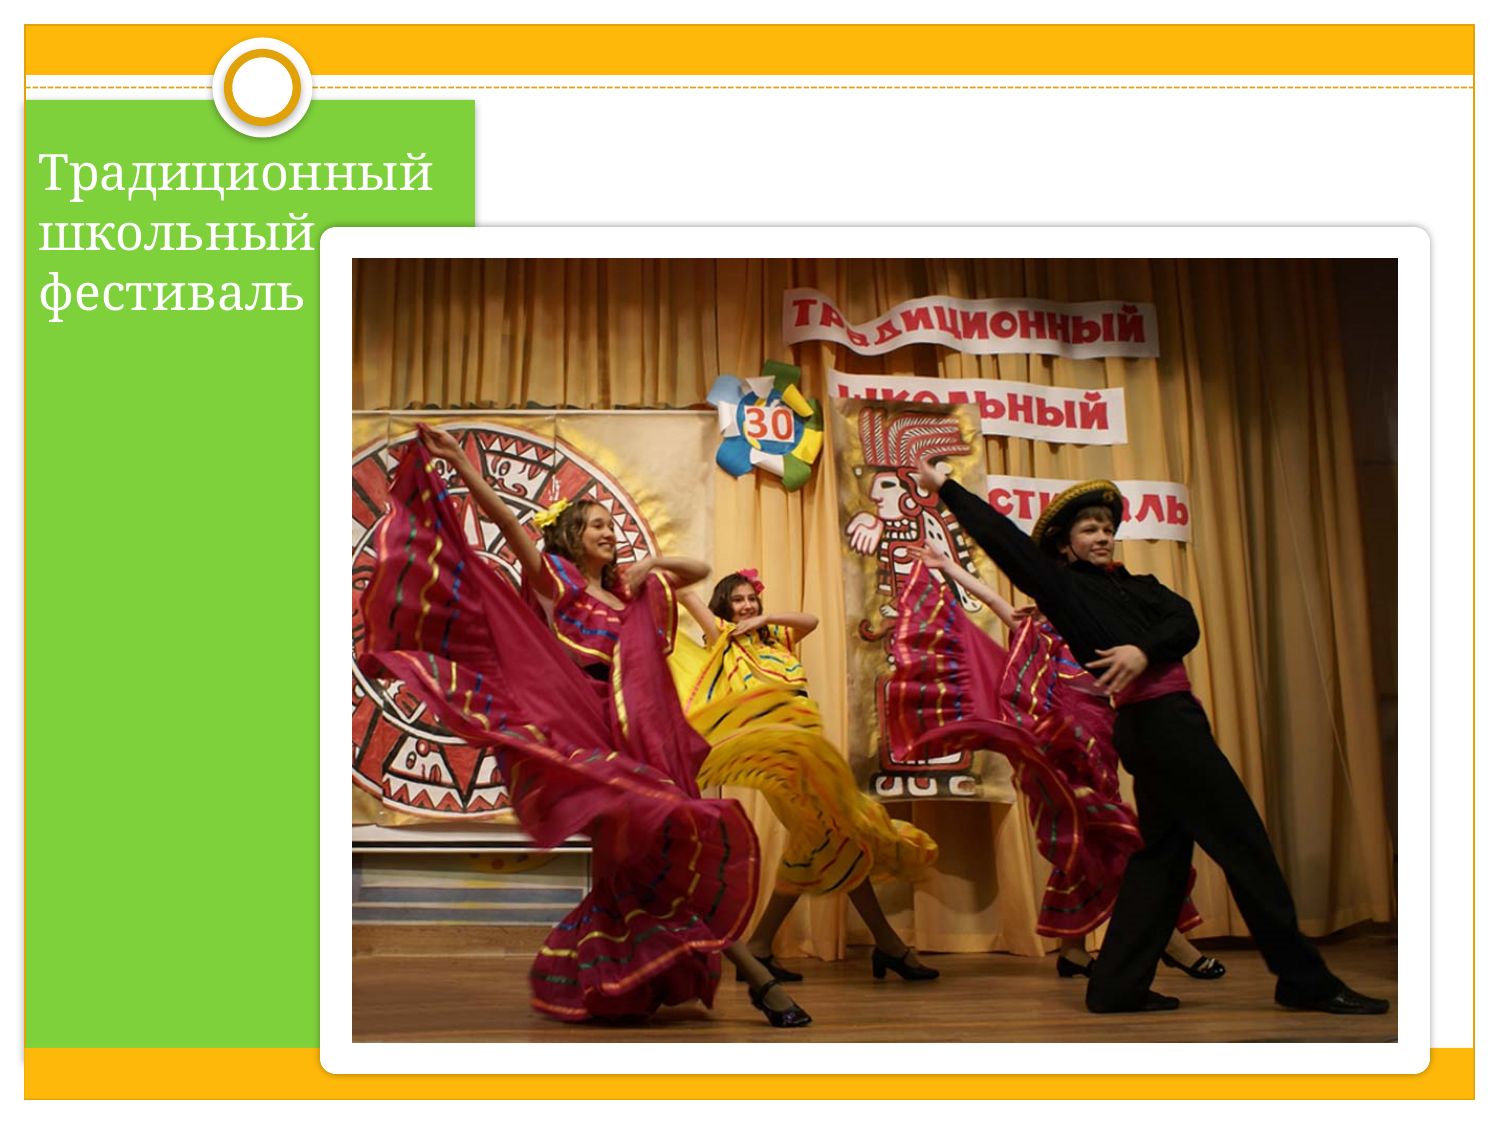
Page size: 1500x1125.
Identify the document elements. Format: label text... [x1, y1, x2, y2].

title Традиционный школьный фестиваль [23, 102, 481, 329]
picture [351, 257, 1399, 1044]
